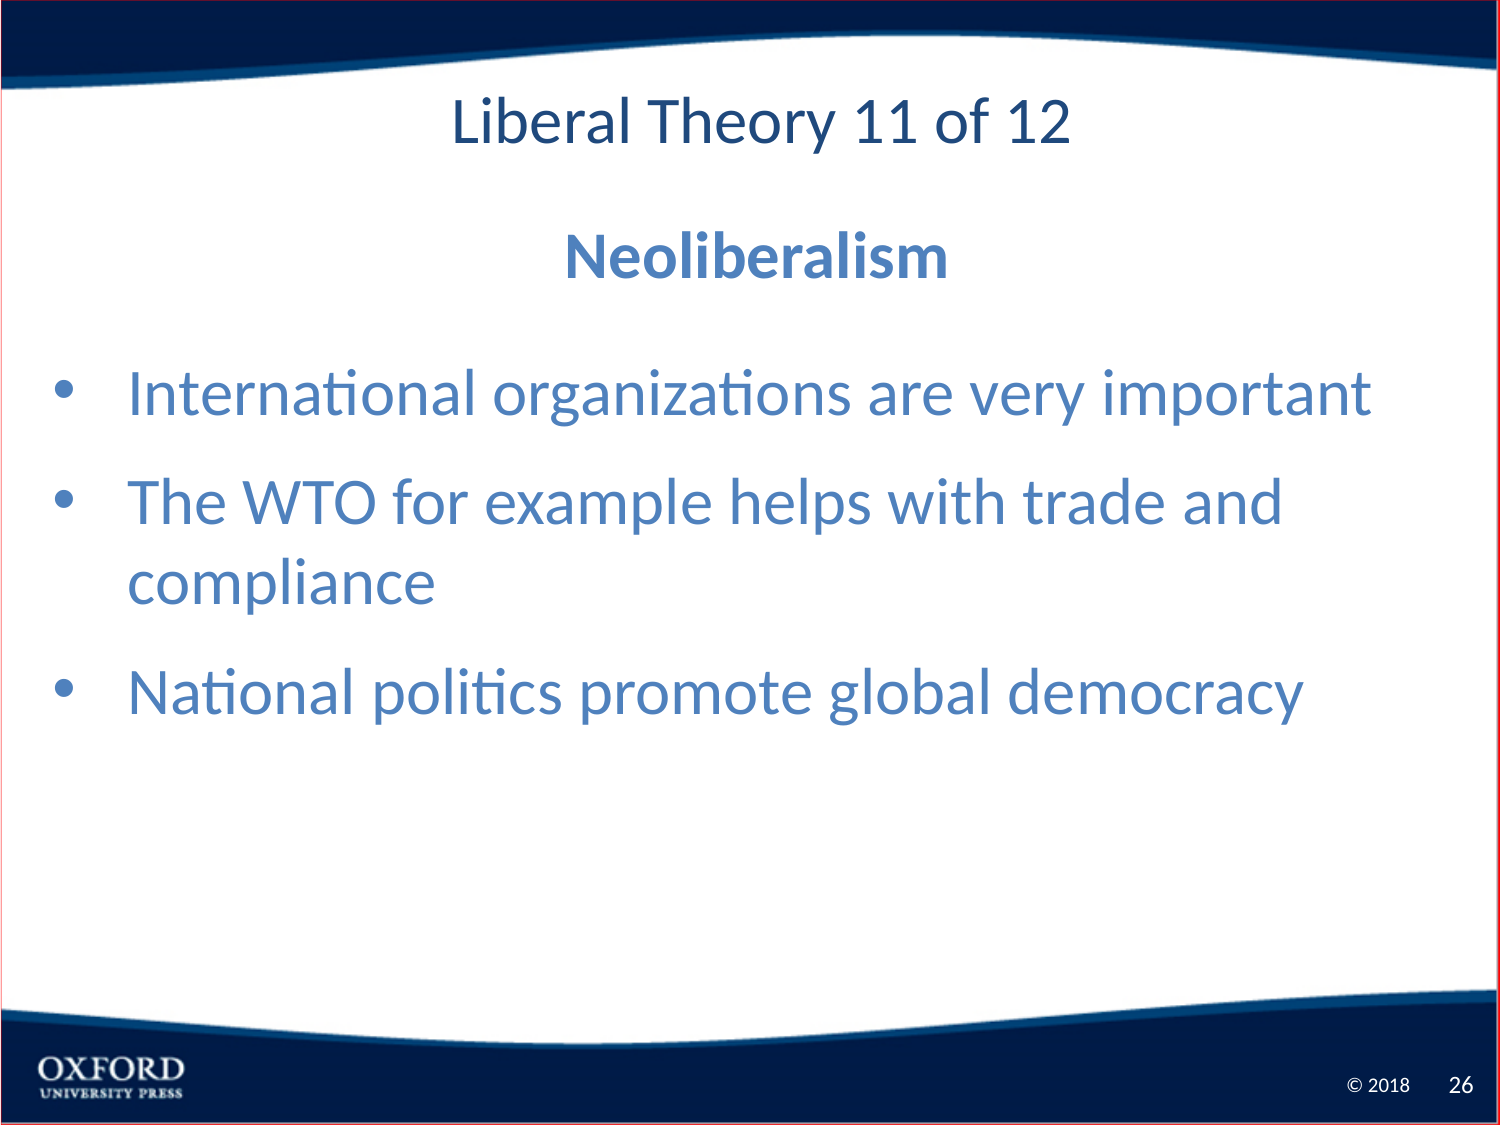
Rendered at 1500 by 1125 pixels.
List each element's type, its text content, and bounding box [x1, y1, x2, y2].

text_box Neoliberalism [47, 204, 1453, 300]
picture [0, 0, 1500, 1125]
text_box Liberal Theory 11 of 12 [59, 68, 1465, 164]
text_box International organizations are very important The WTO for example helps with trade and compliance National politics promote global democracy [19, 341, 1482, 1031]
